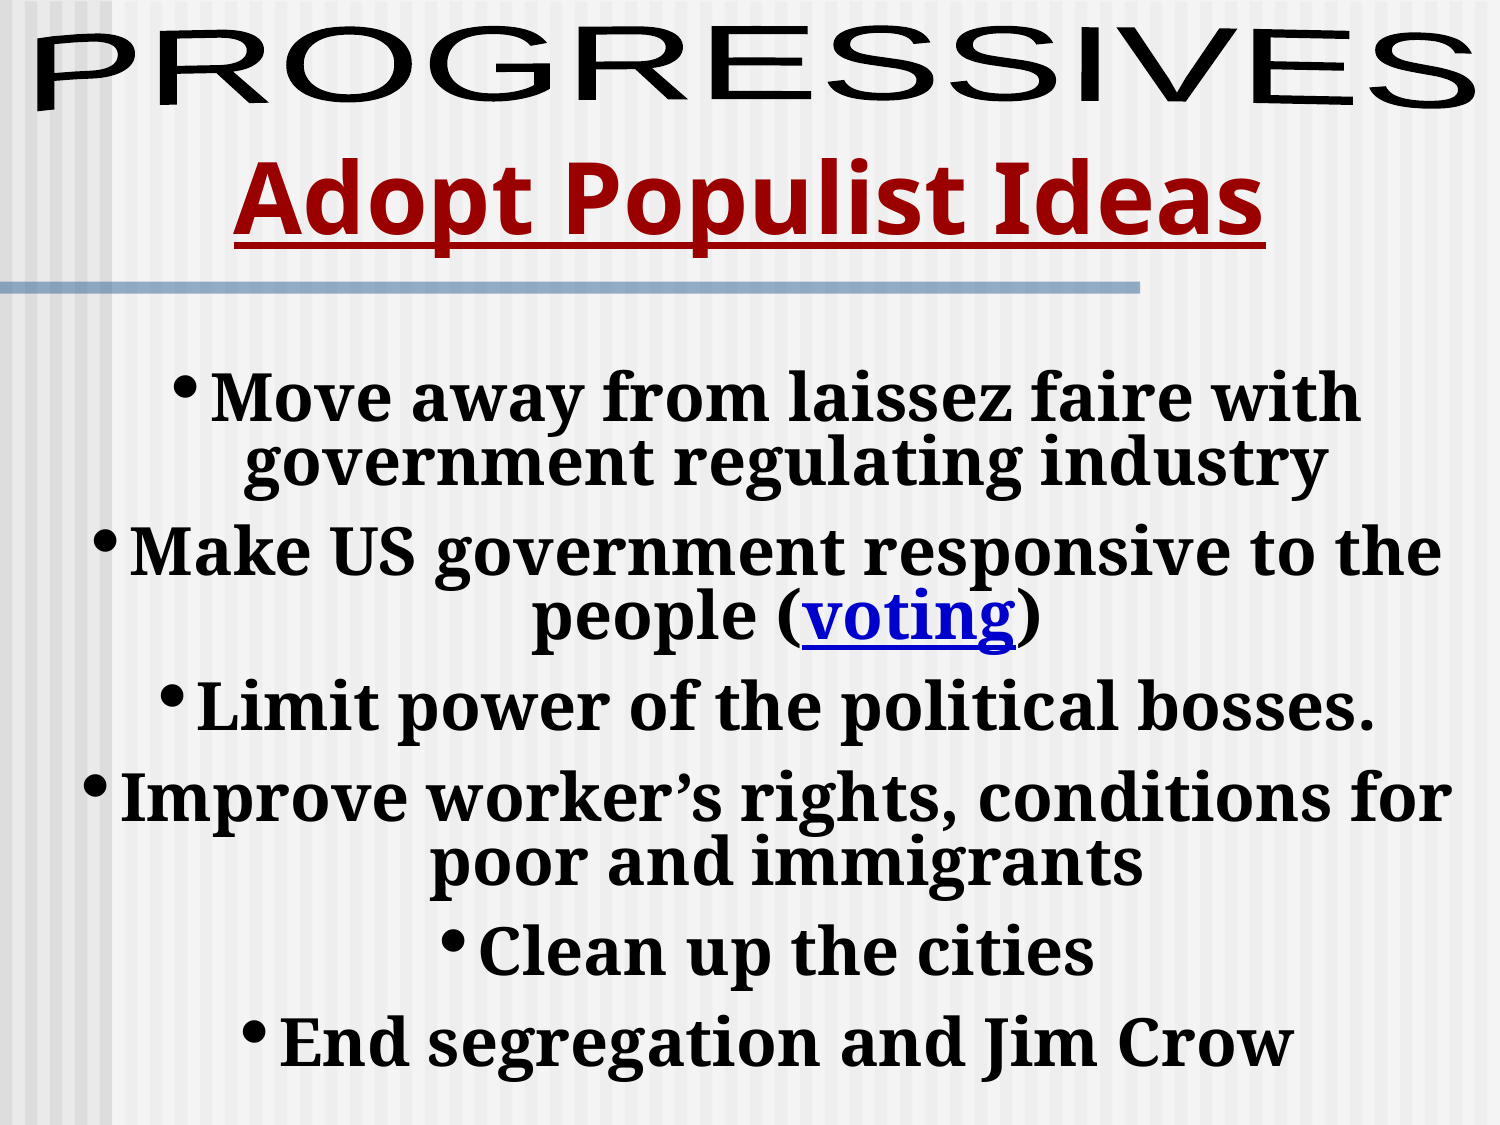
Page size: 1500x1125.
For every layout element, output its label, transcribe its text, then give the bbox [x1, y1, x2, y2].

text_box Adopt Populist Ideas Move away from laissez faire with government regulating industry Make US government responsive to the people (voting) Limit power of the political bosses. Improve worker’s rights, conditions for poor and immigrants Clean up the cities End segregation and Jim Crow [0, 149, 1500, 1087]
